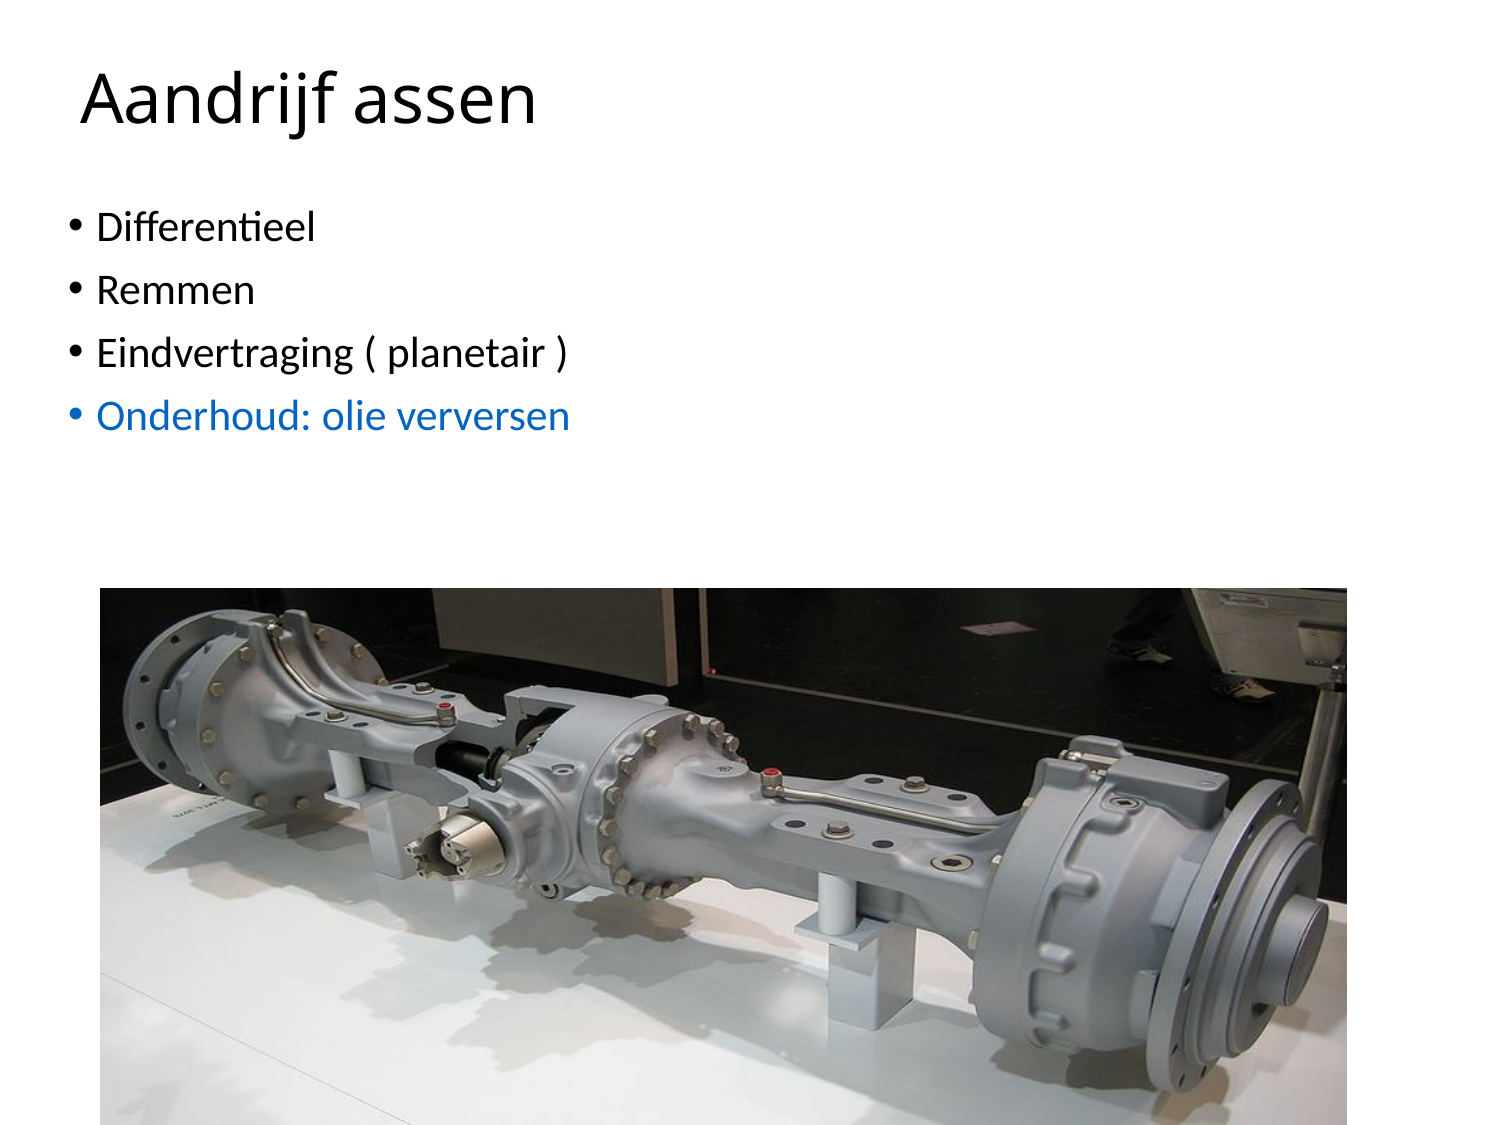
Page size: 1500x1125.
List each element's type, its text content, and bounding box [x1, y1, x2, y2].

picture [100, 588, 1347, 1125]
list Differentieel Remmen Eindvertraging ( planetair ) Onderhoud: olie verversen [53, 196, 1367, 938]
title Aandrijf assen [64, 30, 833, 173]
